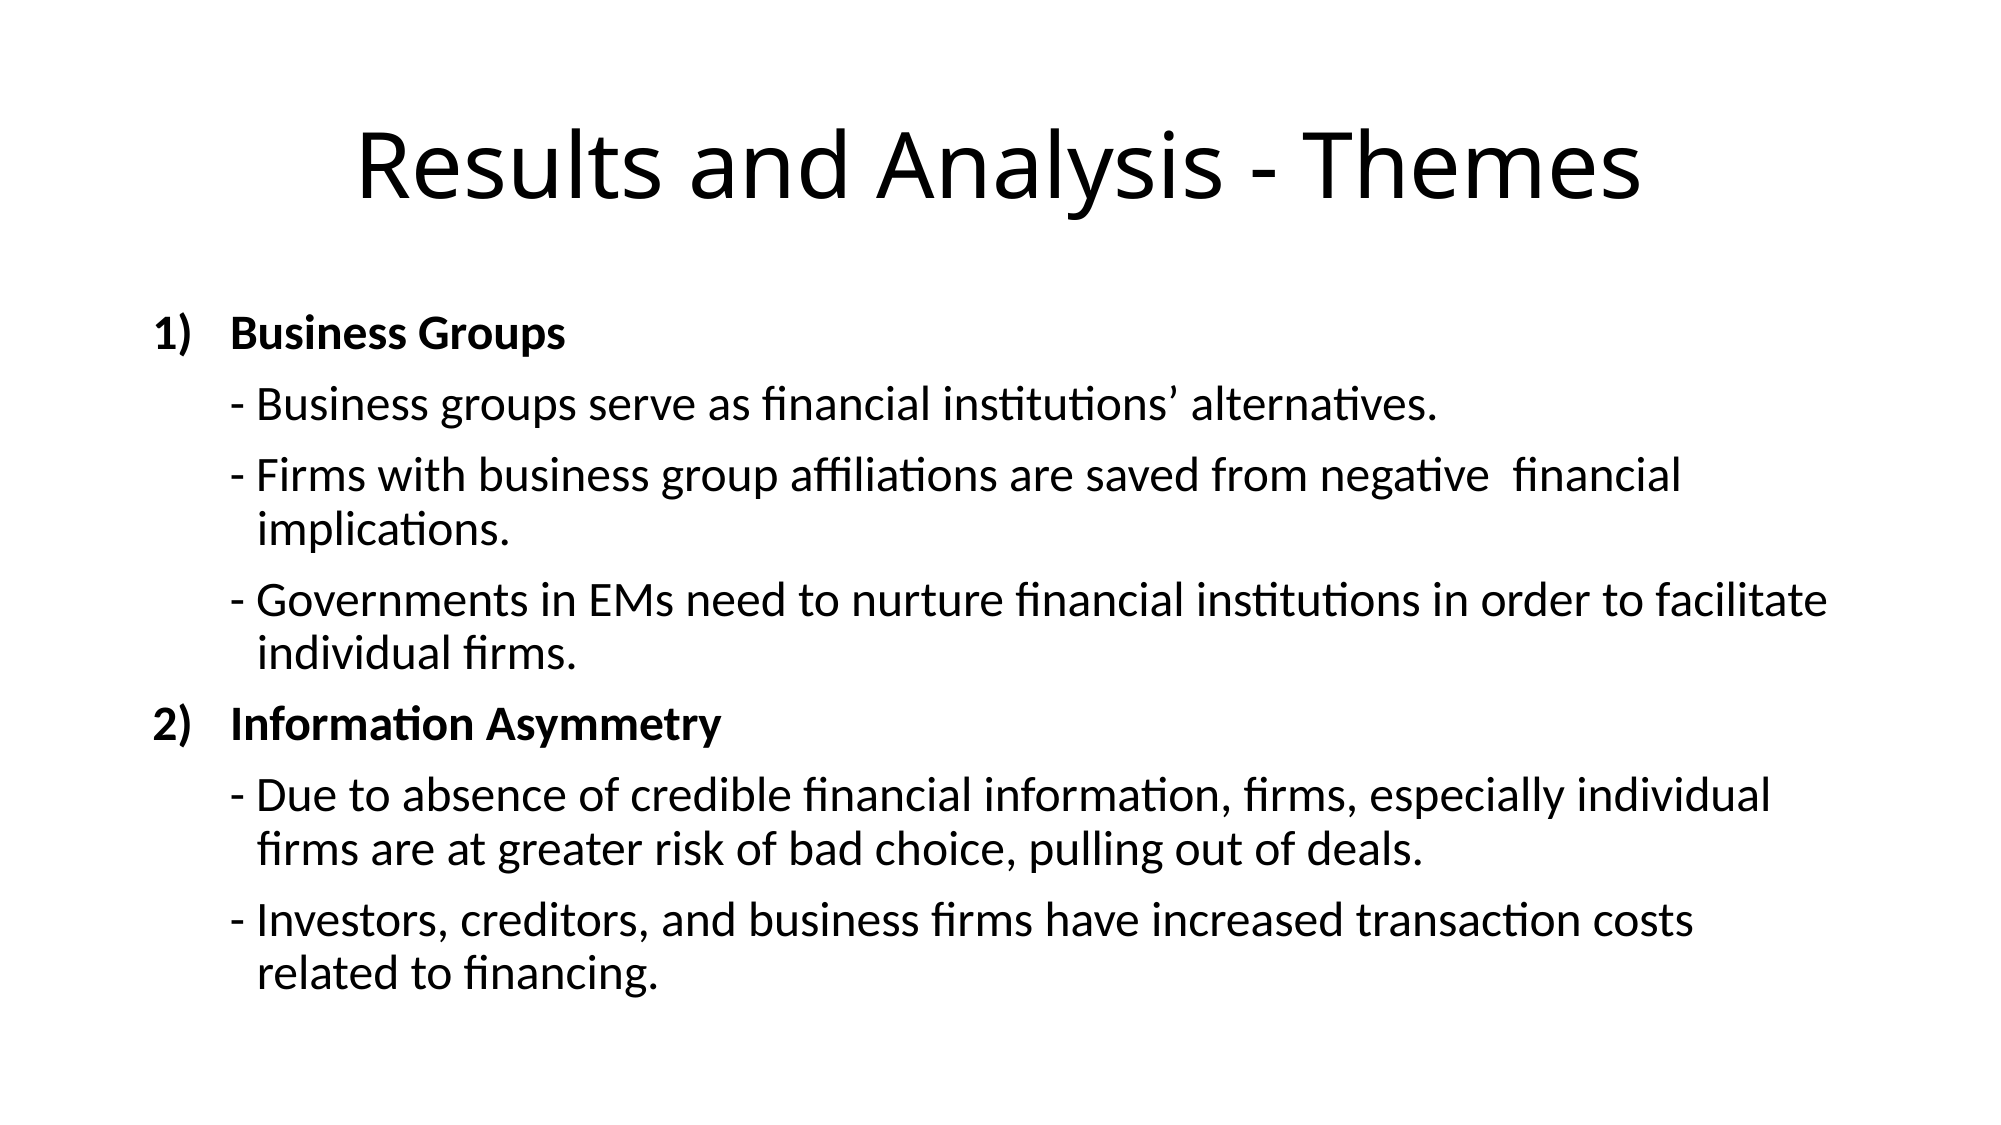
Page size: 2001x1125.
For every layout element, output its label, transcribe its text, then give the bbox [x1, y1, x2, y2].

title Results and Analysis - Themes [0, 59, 2000, 278]
list Business Groups - Business groups serve as financial institutions’ alternatives. - Firms with business group affiliations are saved from negative financial implications. - Governments in EMs need to nurture financial institutions in order to facilitate individual firms. Information Asymmetry - Due to absence of credible financial information, firms, especially individual firms are at greater risk of bad choice, pulling out of deals. - Investors, creditors, and business firms have increased transaction costs related to financing. [137, 299, 1863, 1014]
